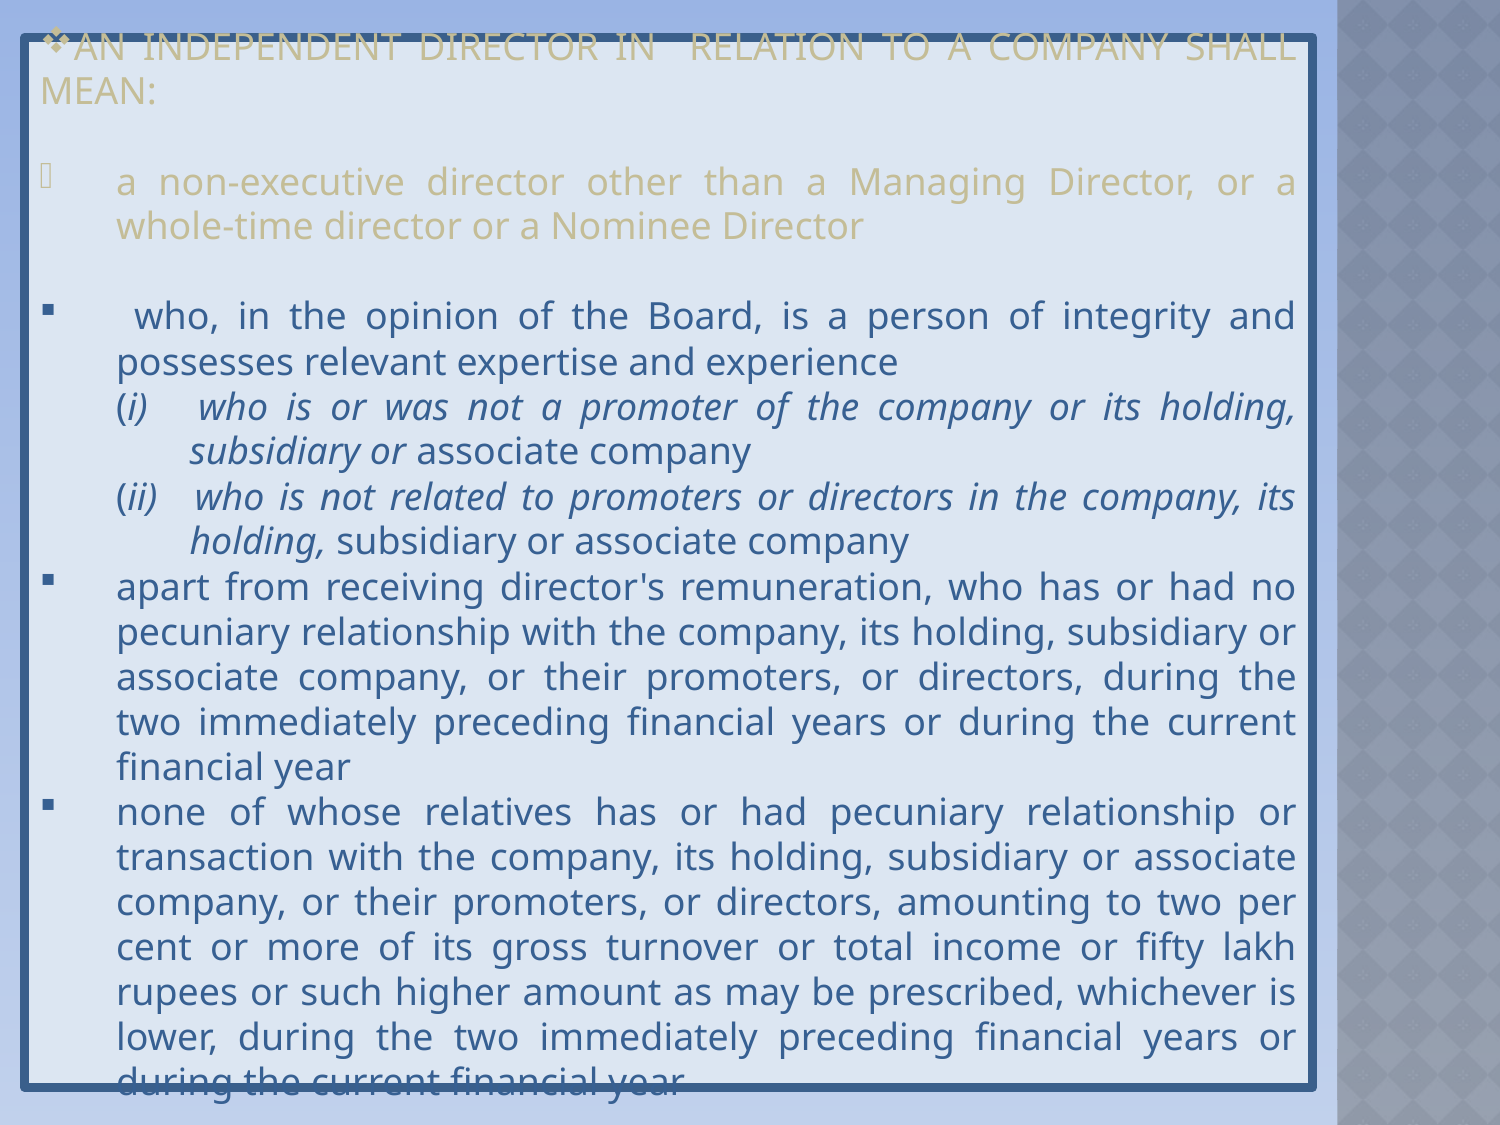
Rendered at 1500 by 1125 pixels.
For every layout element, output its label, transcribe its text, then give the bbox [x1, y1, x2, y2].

text_box AN INDEPENDENT DIRECTOR IN RELATION TO A COMPANY SHALL MEAN: a non-executive director other than a Managing Director, or a whole-time director or a Nominee Director who, in the opinion of the Board, is a person of integrity and possesses relevant expertise and experience (i) who is or was not a promoter of the company or its holding, subsidiary or associate company (ii) who is not related to promoters or directors in the company, its holding, subsidiary or associate company apart from receiving director's remuneration, who has or had no pecuniary relationship with the company, its holding, subsidiary or associate company, or their promoters, or directors, during the two immediately preceding financial years or during the current financial year none of whose relatives has or had pecuniary relationship or transaction with the company, its holding, subsidiary or associate company, or their promoters, or directors, amounting to two per cent or more of its gross turnover or total income or fifty lakh rupees or such higher amount as may be prescribed, whichever is lower, during the two immediately preceding financial years or during the current financial year [20, 33, 1317, 1092]
